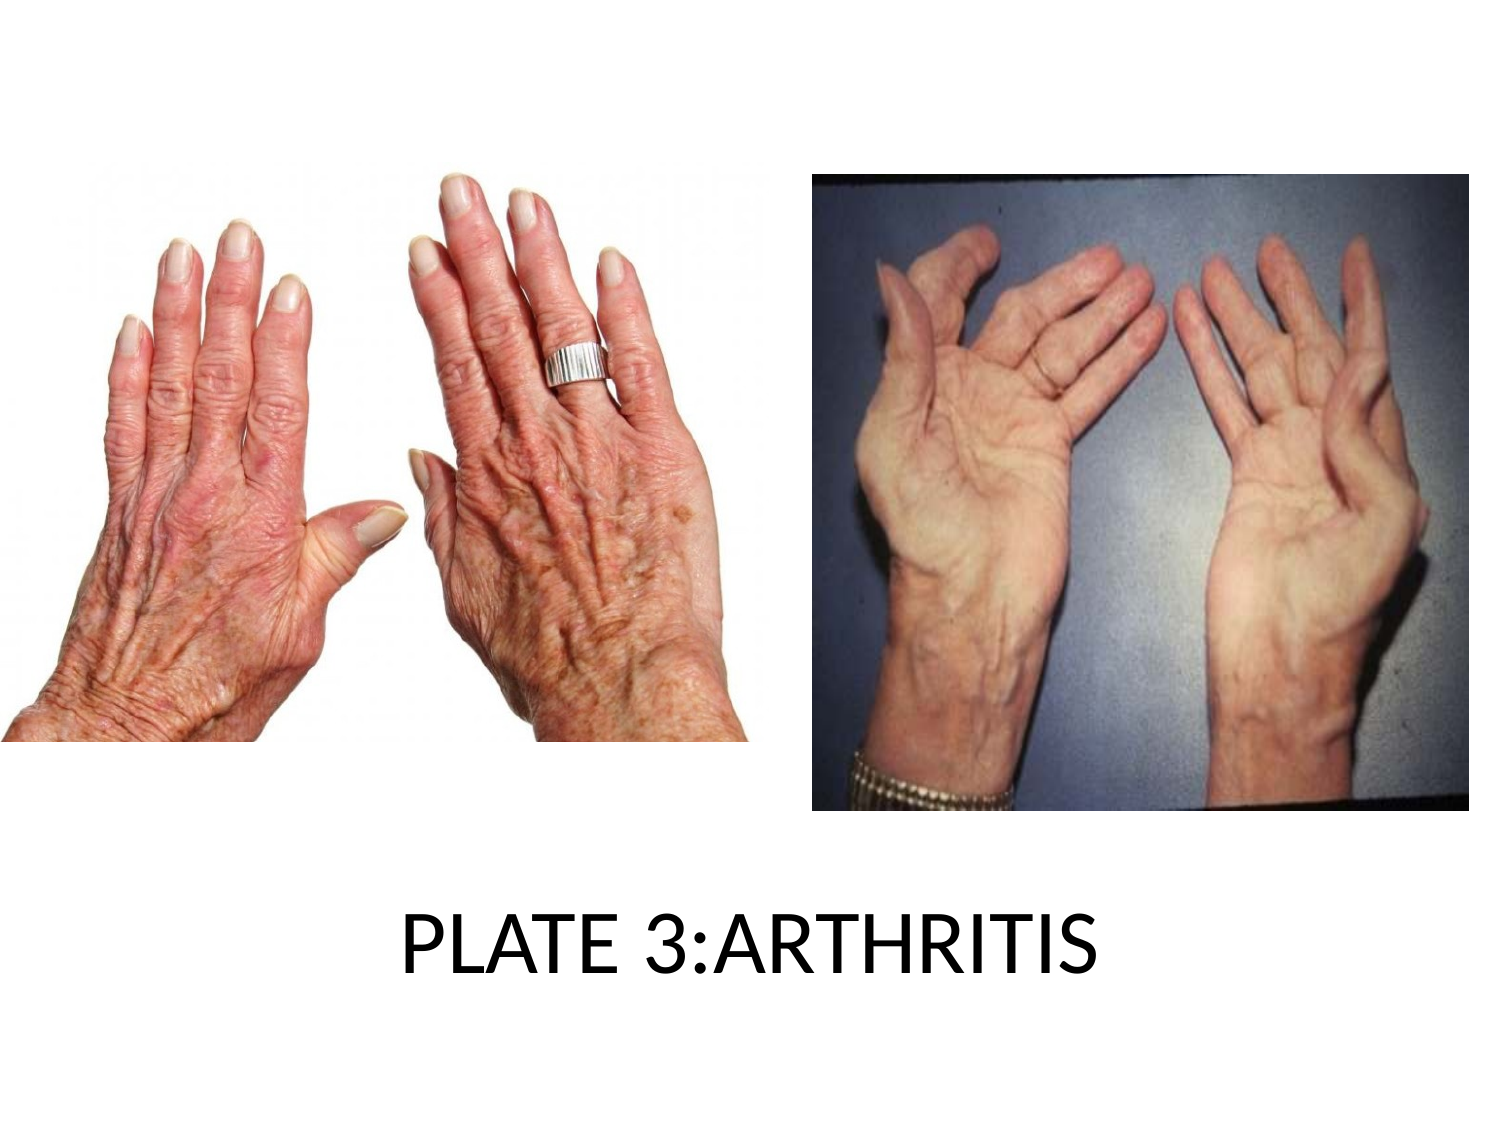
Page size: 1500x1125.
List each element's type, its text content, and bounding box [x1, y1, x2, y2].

text_box PLATE 3:ARTHRITIS [174, 874, 1325, 1000]
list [0, 162, 770, 742]
picture [812, 174, 1469, 811]
